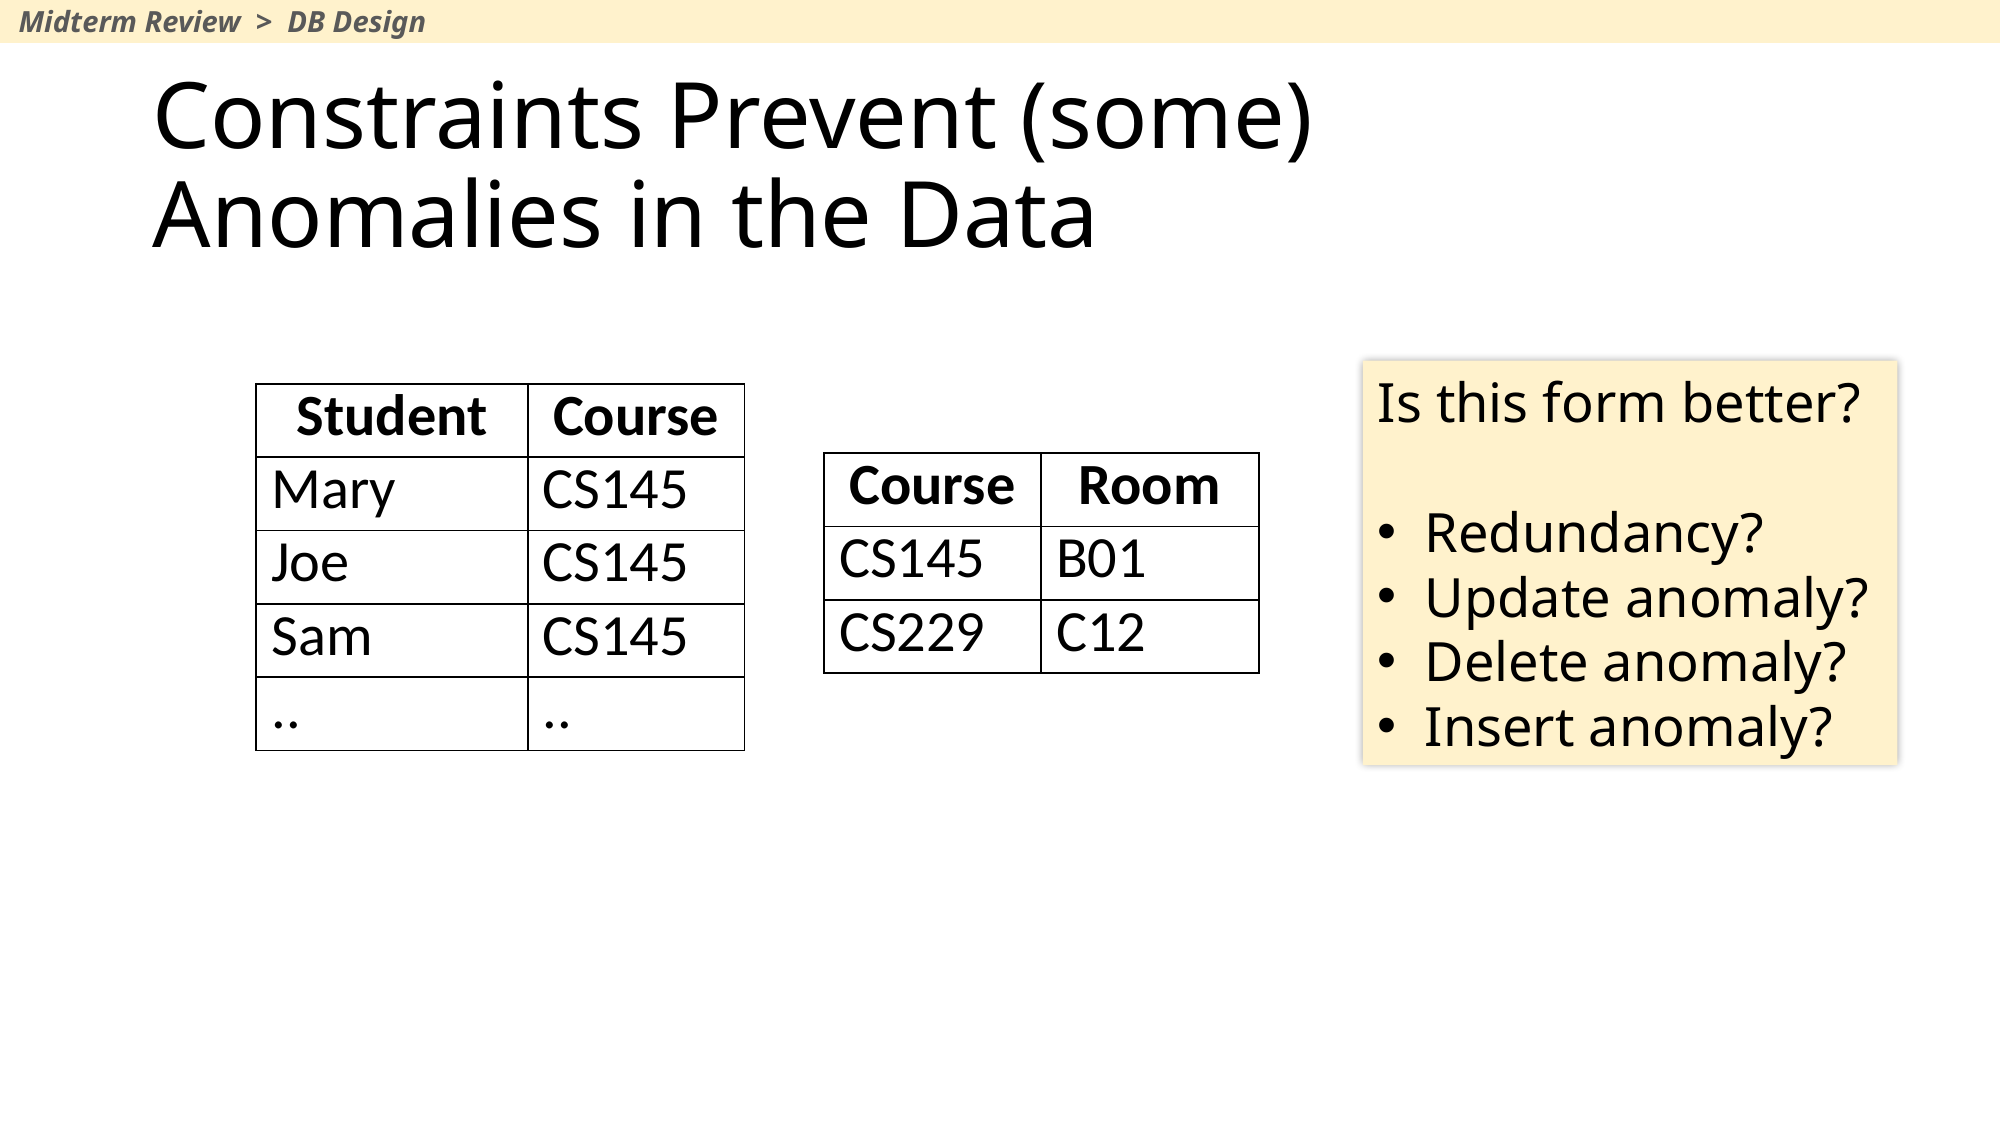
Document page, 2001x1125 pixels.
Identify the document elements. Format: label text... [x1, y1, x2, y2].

table_cell Mary [257, 458, 527, 530]
text_box Is this form better? Redundancy? Update anomaly? Delete anomaly? Insert anomaly? [1362, 360, 1898, 766]
table_cell CS145 [529, 605, 744, 676]
table_cell CS145 [825, 527, 1040, 599]
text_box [0, 0, 2000, 47]
table_cell CS145 [529, 531, 744, 603]
table_cell CS229 [825, 601, 1040, 672]
table_header Student [257, 385, 527, 456]
table_cell CS145 [529, 458, 744, 530]
table_header Course [825, 454, 1040, 526]
table_cell B01 [1042, 527, 1258, 599]
table_cell .. [529, 678, 744, 750]
title Constraints Prevent (some) Anomalies in the Data [137, 59, 1863, 278]
table_cell .. [257, 678, 527, 750]
table_header Course [529, 385, 744, 456]
table_cell C12 [1042, 601, 1258, 672]
table_cell Joe [257, 531, 527, 603]
table_cell Sam [257, 605, 527, 676]
table_header Room [1042, 454, 1258, 526]
